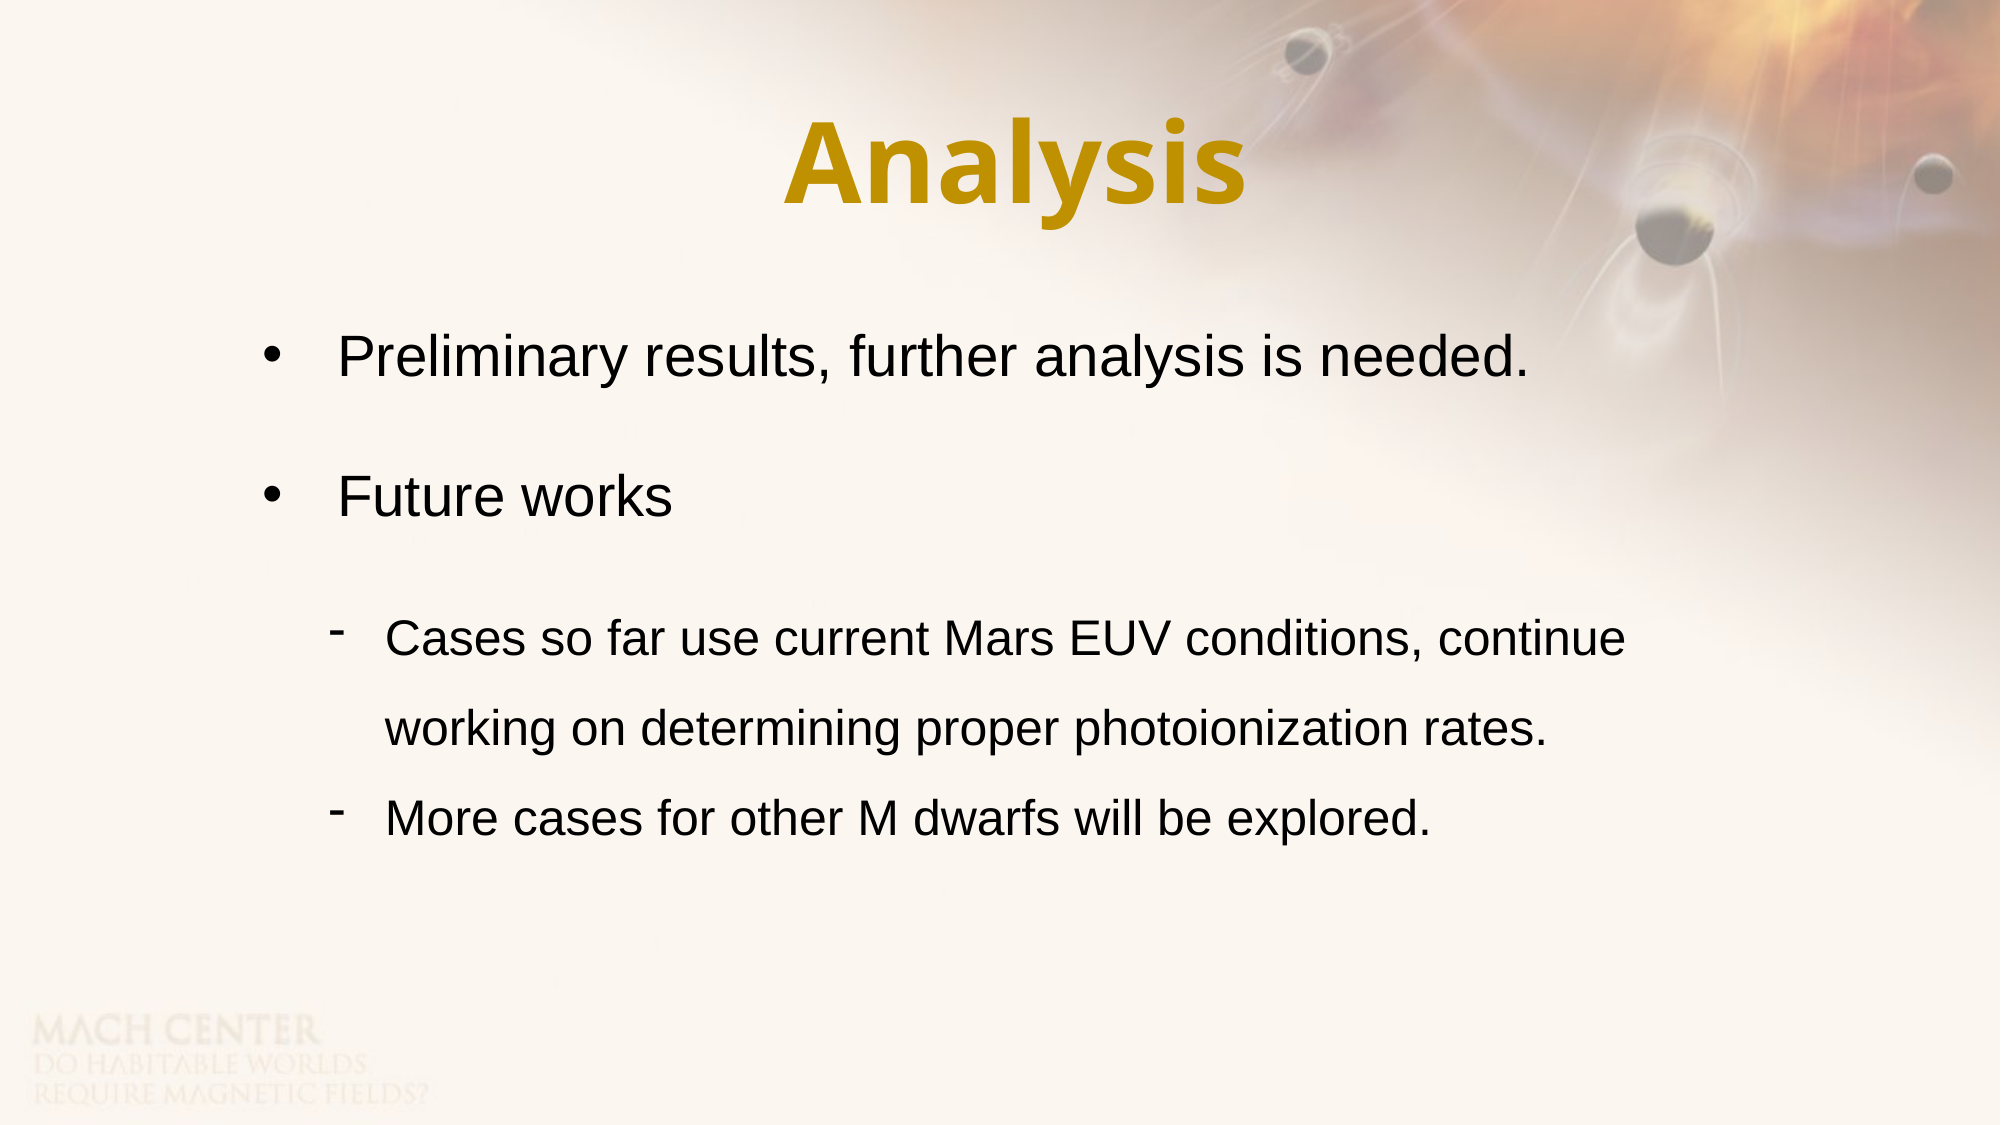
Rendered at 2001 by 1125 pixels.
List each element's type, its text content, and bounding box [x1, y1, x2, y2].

text_box Cases so far use current Mars EUV conditions, continue working on determining proper photoionization rates. More cases for other M dwarfs will be explored. [313, 567, 1720, 853]
text_box Preliminary results, further analysis is needed. Future works [247, 311, 1751, 536]
text_box Analysis [769, 83, 1265, 234]
